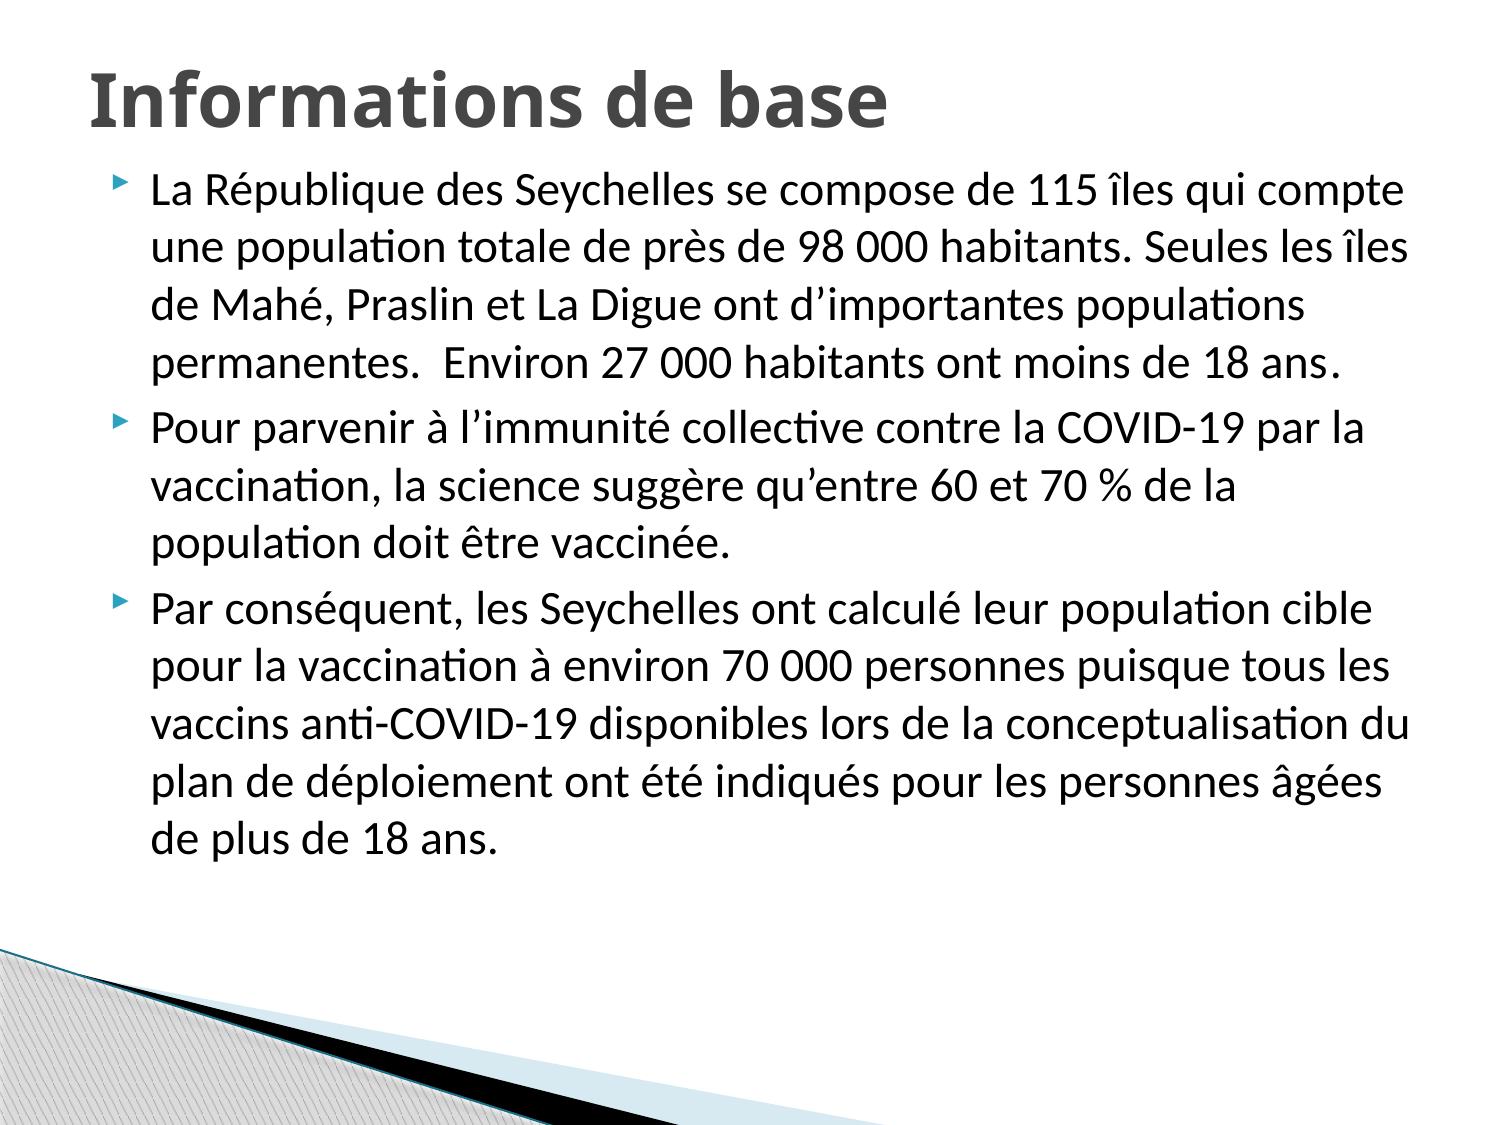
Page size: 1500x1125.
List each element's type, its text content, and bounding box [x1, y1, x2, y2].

title Informations de base [75, 45, 1425, 150]
list La République des Seychelles se compose de 115 îles qui compte une population totale de près de 98 000 habitants. Seules les îles de Mahé, Praslin et La Digue ont d’importantes populations permanentes. Environ 27 000 habitants ont moins de 18 ans. Pour parvenir à l’immunité collective contre la COVID-19 par la vaccination, la science suggère qu’entre 60 et 70 % de la population doit être vaccinée. Par conséquent, les Seychelles ont calculé leur population cible pour la vaccination à environ 70 000 personnes puisque tous les vaccins anti-COVID-19 disponibles lors de la conceptualisation du plan de déploiement ont été indiqués pour les personnes âgées de plus de 18 ans. [78, 149, 1429, 930]
